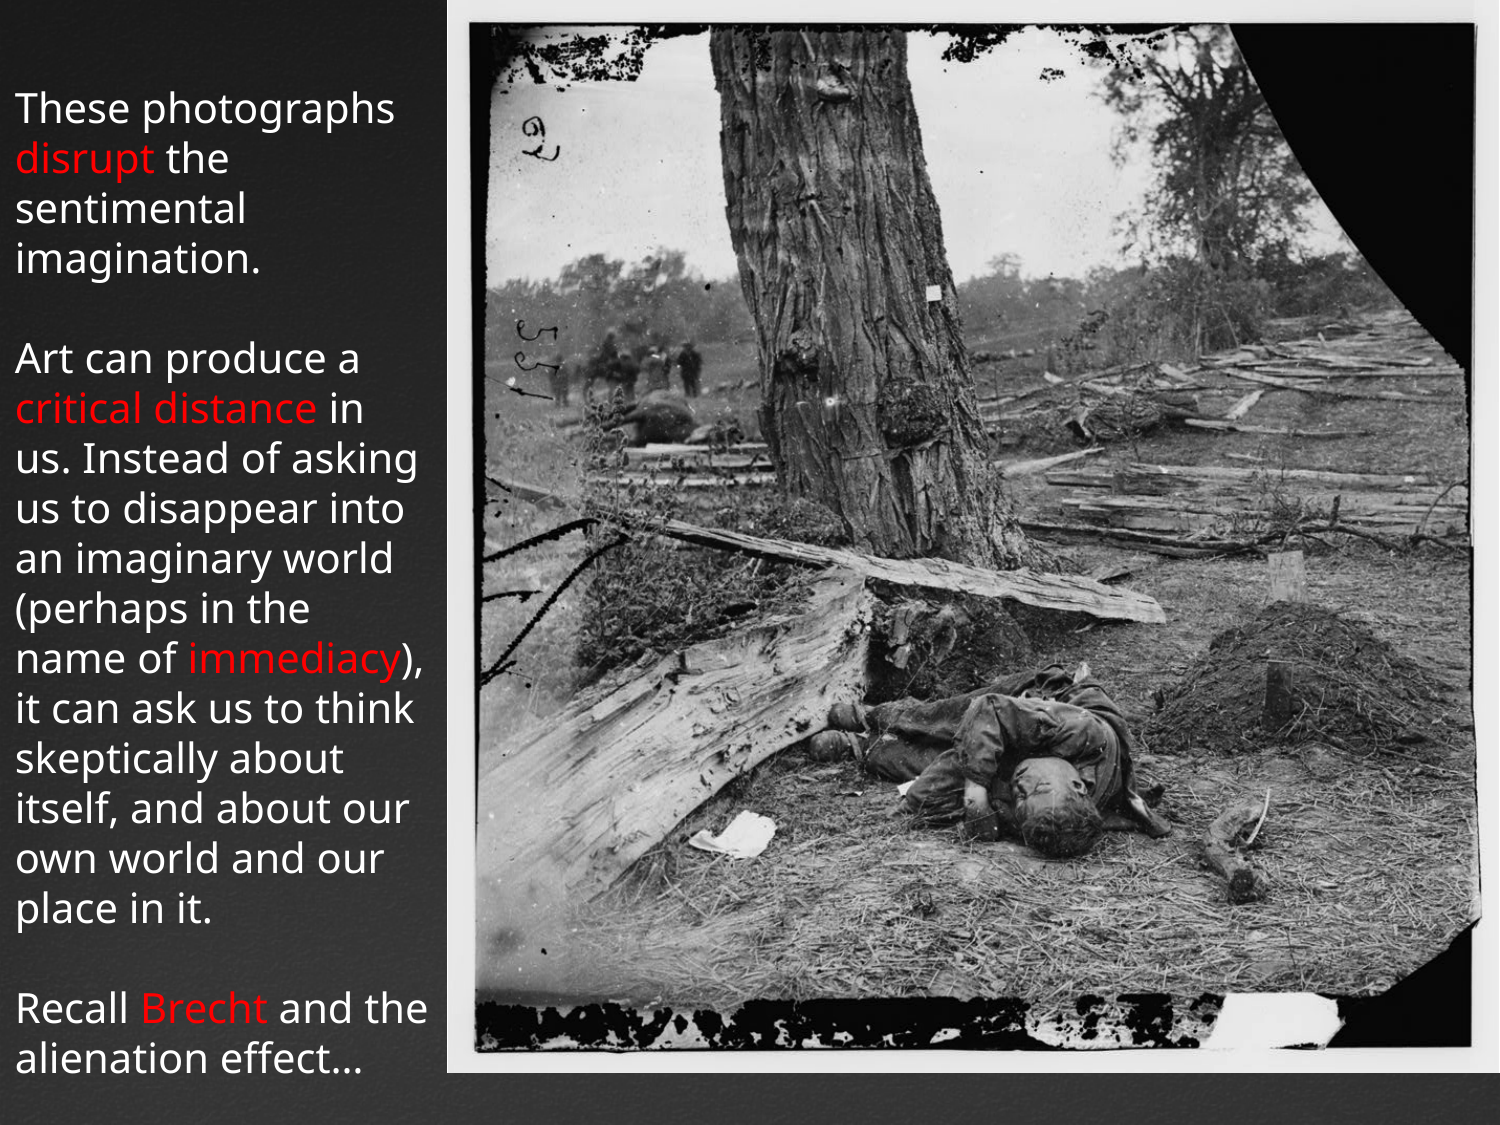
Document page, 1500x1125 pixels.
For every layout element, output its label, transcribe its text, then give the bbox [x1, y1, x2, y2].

picture [446, 0, 1500, 1074]
text_box These photographs disrupt the sentimental imagination. Art can produce a critical distance in us. Instead of asking us to disappear into an imaginary world (perhaps in the name of immediacy), it can ask us to think skeptically about itself, and about our own world and our place in it. Recall Brecht and the alienation effect… [0, 24, 447, 1090]
